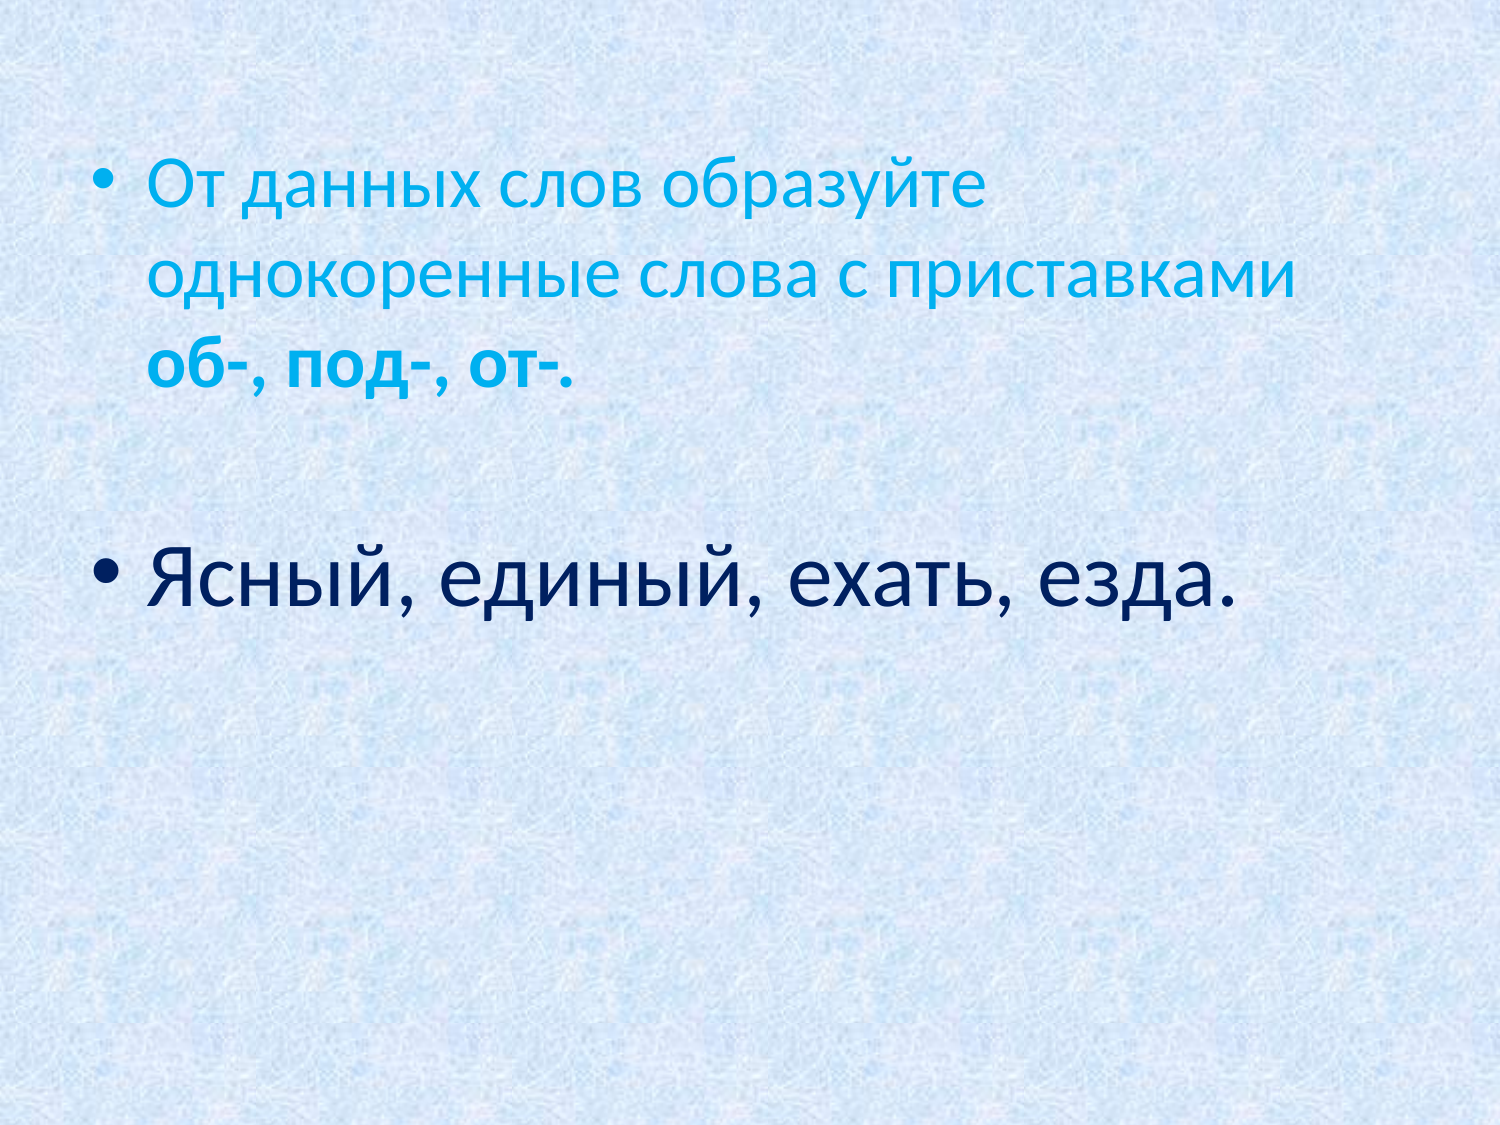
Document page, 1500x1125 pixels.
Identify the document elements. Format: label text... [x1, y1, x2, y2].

picture [0, 0, 1500, 1125]
list От данных слов образуйте однокоренные слова с приставками об-, под-, от-. Ясный, единый, ехать, езда. [75, 125, 1425, 1005]
